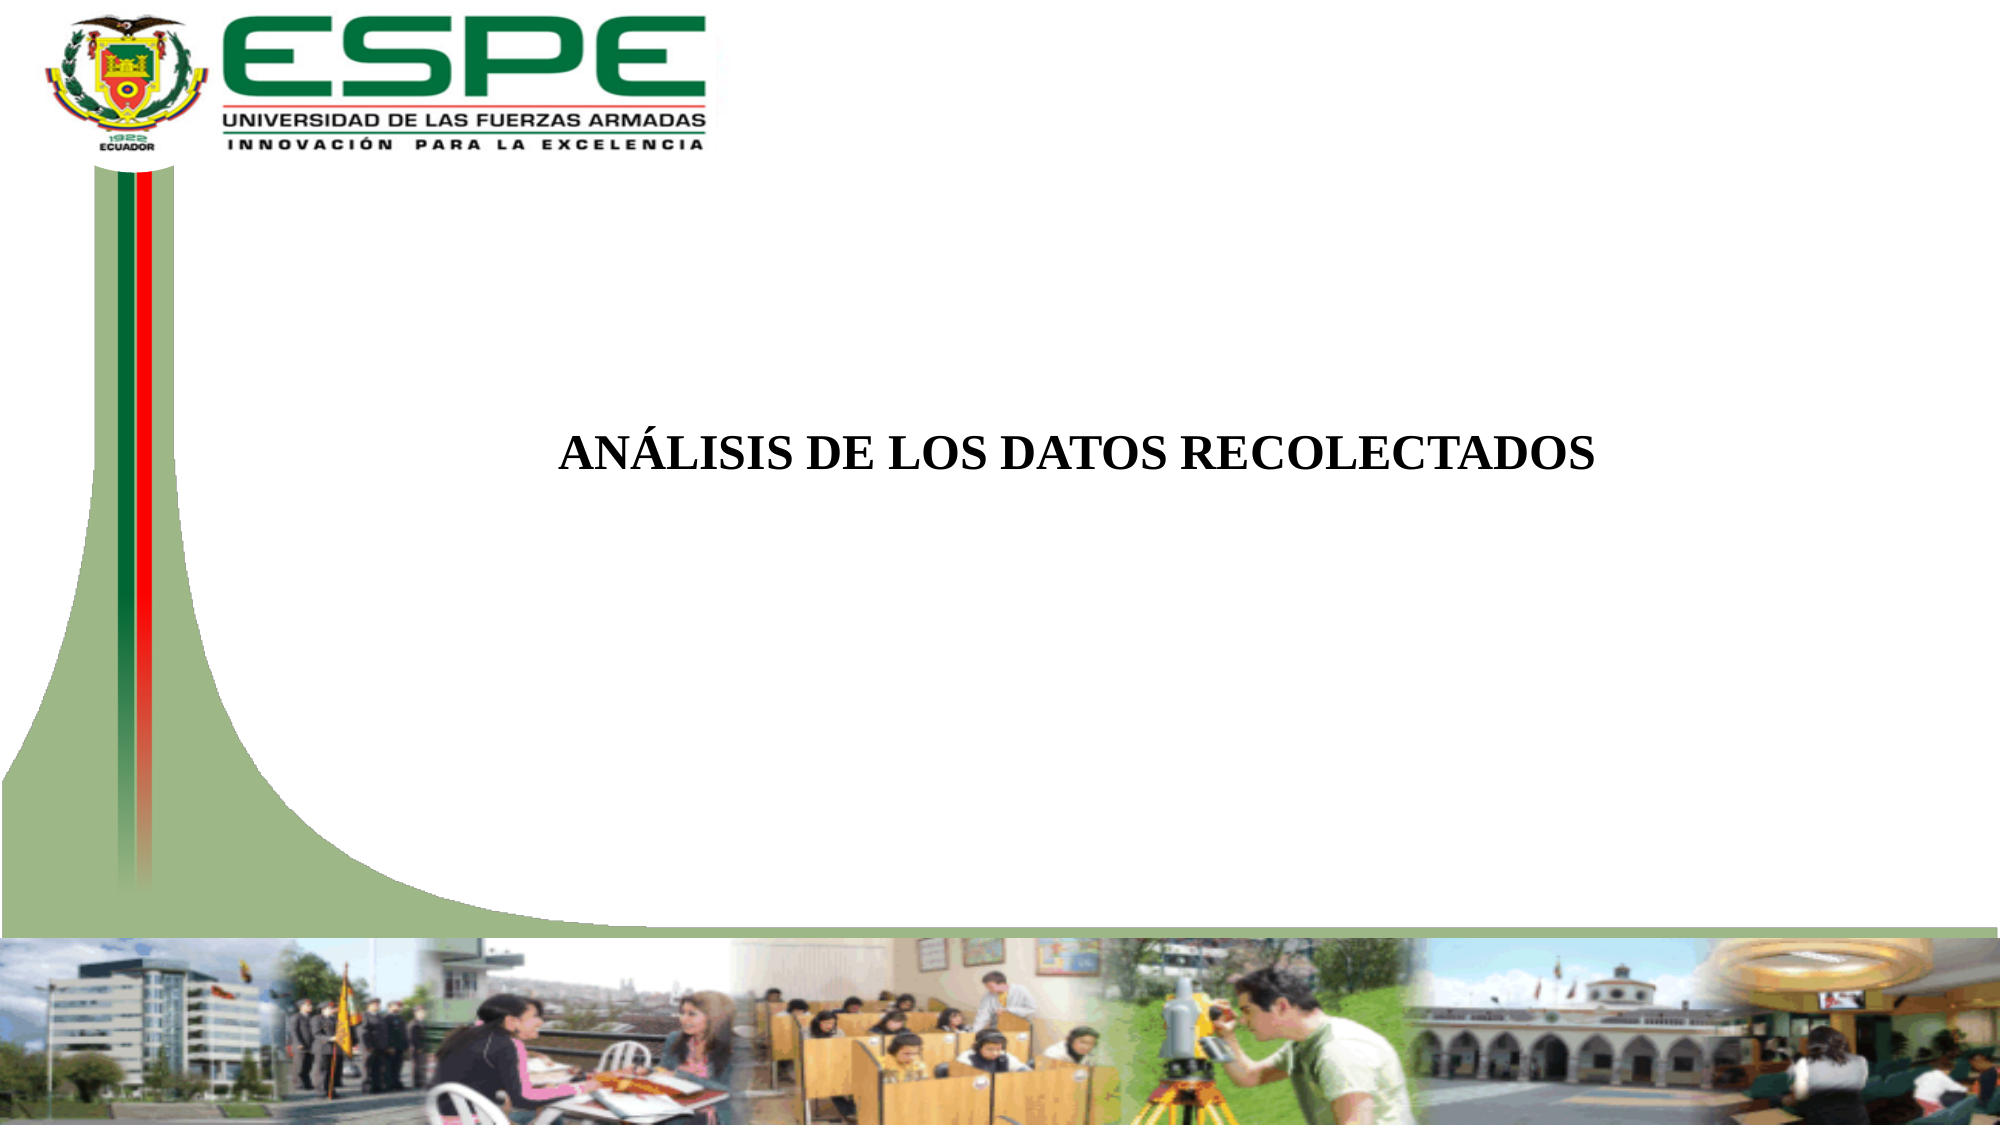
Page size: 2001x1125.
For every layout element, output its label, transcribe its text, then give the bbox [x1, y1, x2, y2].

text_box ANÁLISIS DE LOS DATOS RECOLECTADOS [242, 409, 1913, 490]
picture [0, 0, 2000, 1125]
